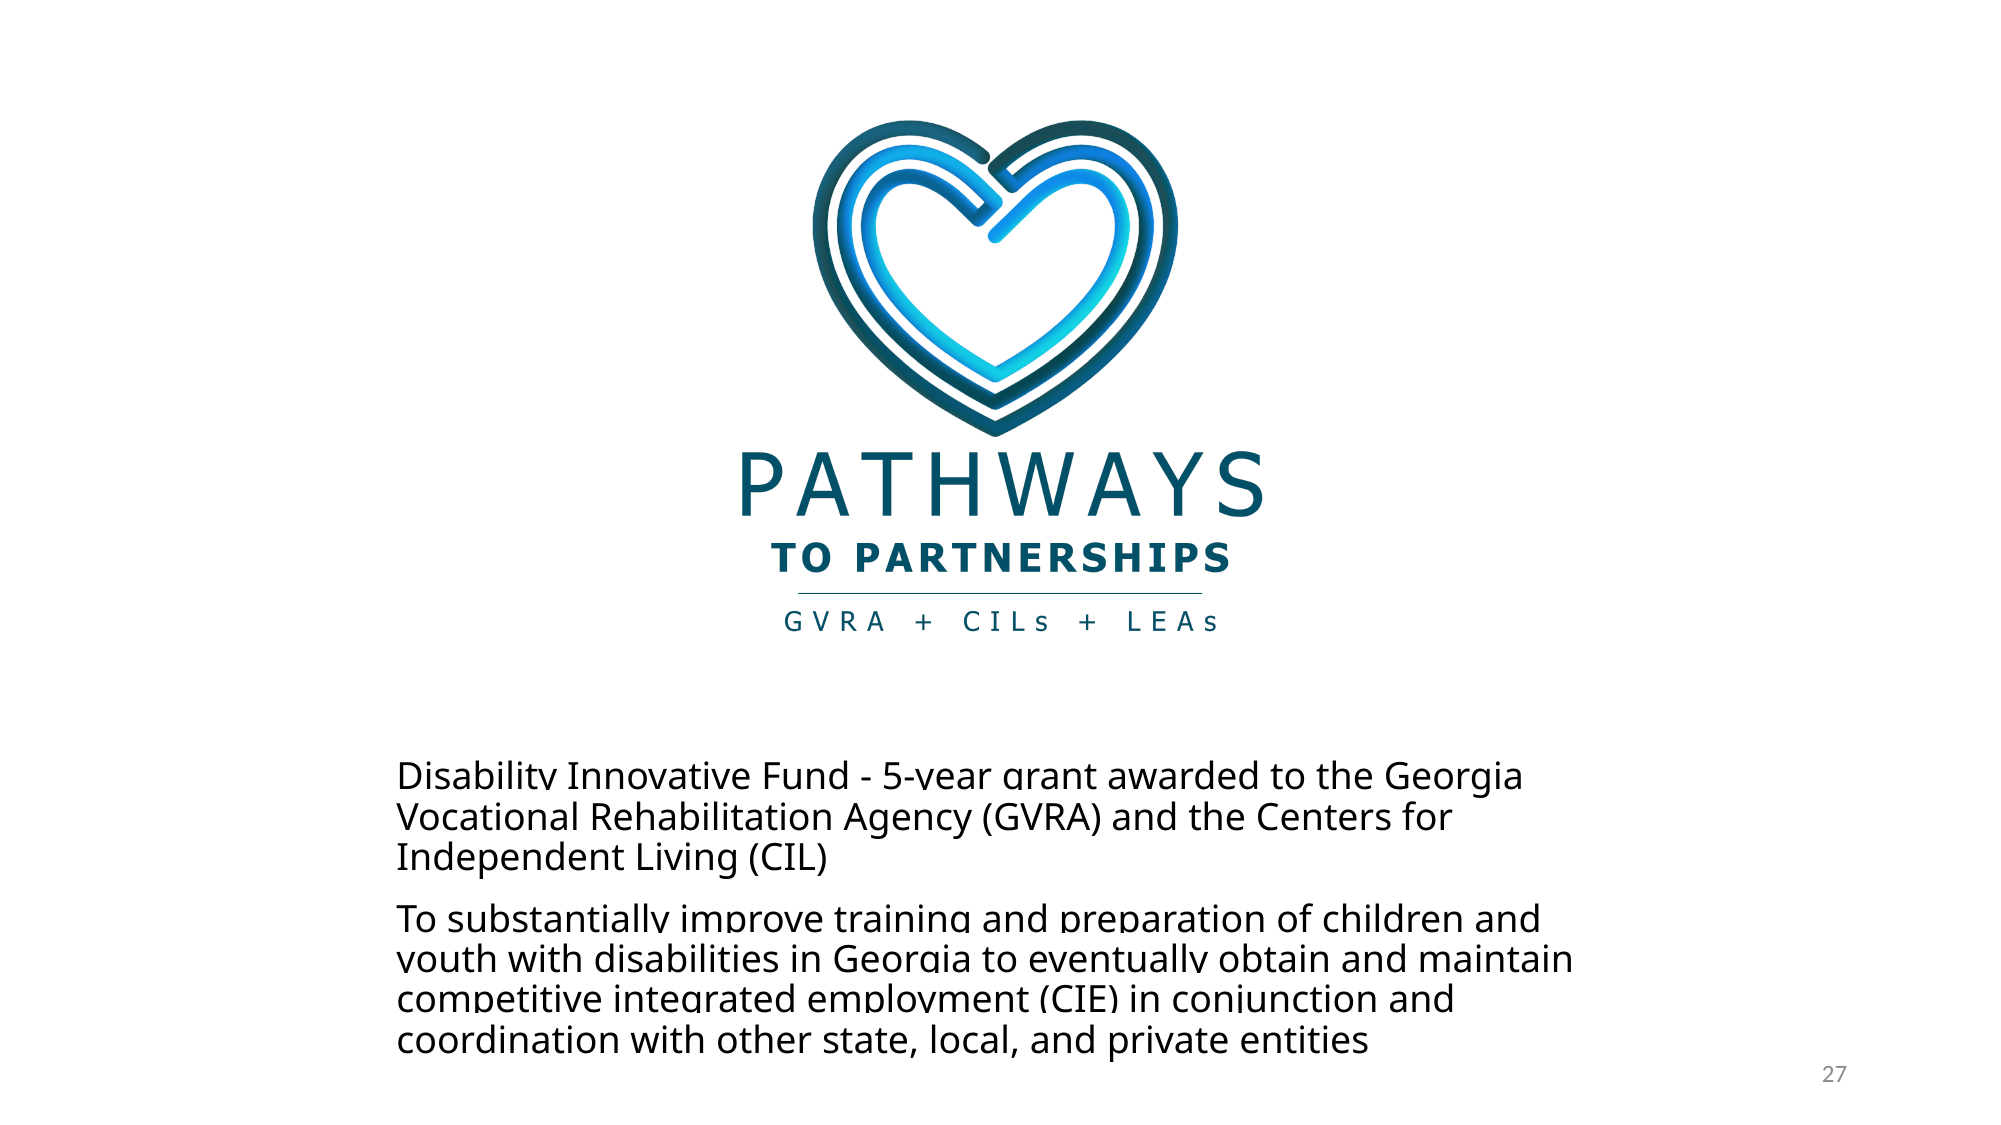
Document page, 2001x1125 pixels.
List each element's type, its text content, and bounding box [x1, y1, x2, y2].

list Disability Innovative Fund - 5-year grant awarded to the Georgia Vocational Rehabilitation Agency (GVRA) and the Centers for Independent Living (CIL) To substantially improve training and preparation of children and youth with disabilities in Georgia to eventually obtain and maintain competitive integrated employment (CIE) in conjunction and coordination with other state, local, and private entities [381, 72, 1649, 1043]
slide_number 27 [1412, 1042, 1863, 1103]
picture [725, 102, 1275, 653]
